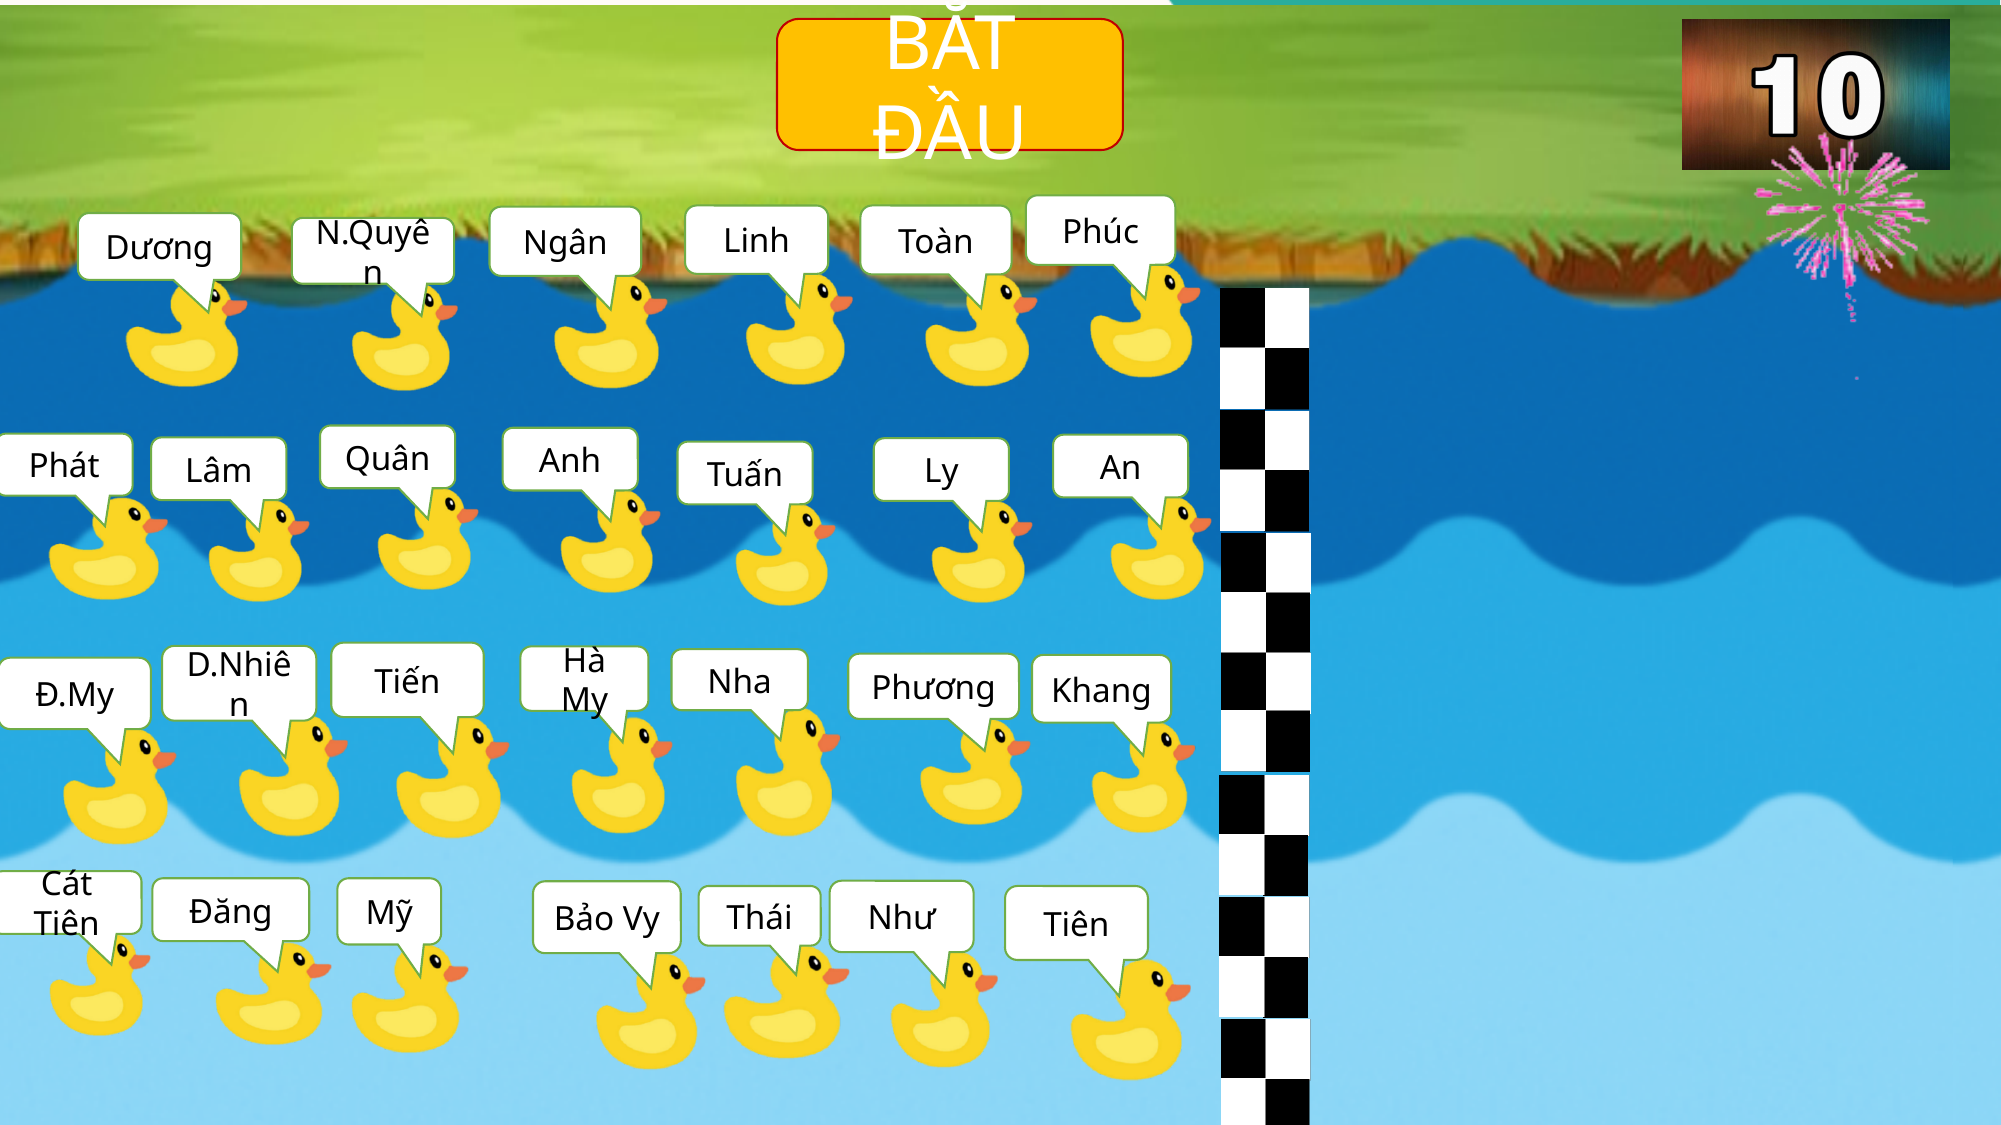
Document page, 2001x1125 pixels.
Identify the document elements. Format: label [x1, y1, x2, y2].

text_box [671, 649, 848, 839]
text_box [1681, 19, 1950, 29]
text_box [829, 880, 1006, 1070]
text_box [1025, 195, 1209, 380]
text_box [1031, 654, 1203, 835]
text_box [319, 425, 486, 592]
text_box [1053, 434, 1219, 602]
text_box [291, 217, 466, 393]
text_box [848, 653, 1039, 827]
text_box [685, 205, 861, 387]
text_box [151, 437, 317, 604]
text_box [0, 5, 2000, 1125]
text_box [0, 871, 158, 1038]
text_box [152, 878, 337, 1047]
text_box [677, 441, 843, 609]
text_box [1005, 885, 1200, 1083]
text_box [860, 205, 1046, 389]
text_box [161, 645, 331, 839]
text_box [502, 427, 669, 595]
text_box [873, 438, 1040, 605]
text_box [489, 206, 676, 391]
text_box [77, 213, 257, 389]
text_box [337, 878, 477, 1055]
text_box [520, 646, 680, 836]
text_box [698, 885, 859, 1061]
text_box [0, 657, 185, 848]
text_box [0, 433, 177, 602]
text_box [533, 881, 714, 1073]
picture [0, 0, 2001, 1125]
text_box [331, 642, 518, 841]
